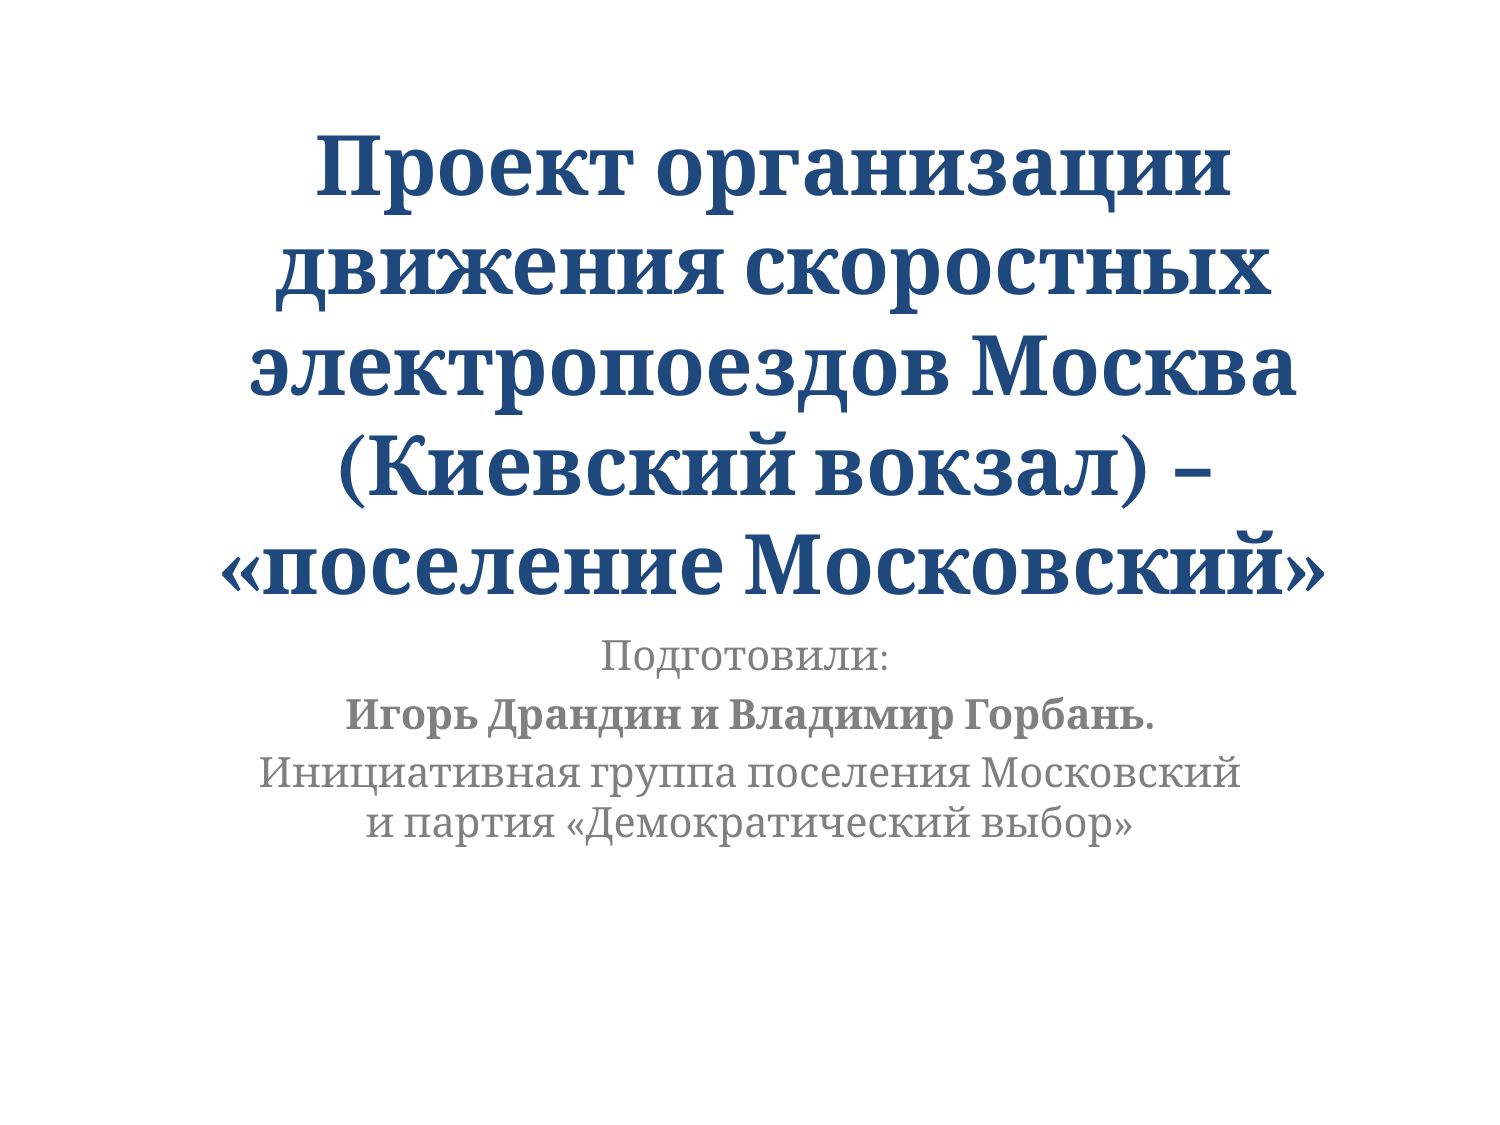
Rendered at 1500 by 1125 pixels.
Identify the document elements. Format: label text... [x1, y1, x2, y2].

subtitle Подготовили: Игорь Драндин и Владимир Горбань. Инициативная группа поселения Московский и партия «Демократический выбор» [225, 621, 1275, 846]
title Проект организации движения скоростных электропоездов Москва (Киевский вокзал) – «поселение Московский» [112, 160, 1436, 563]
